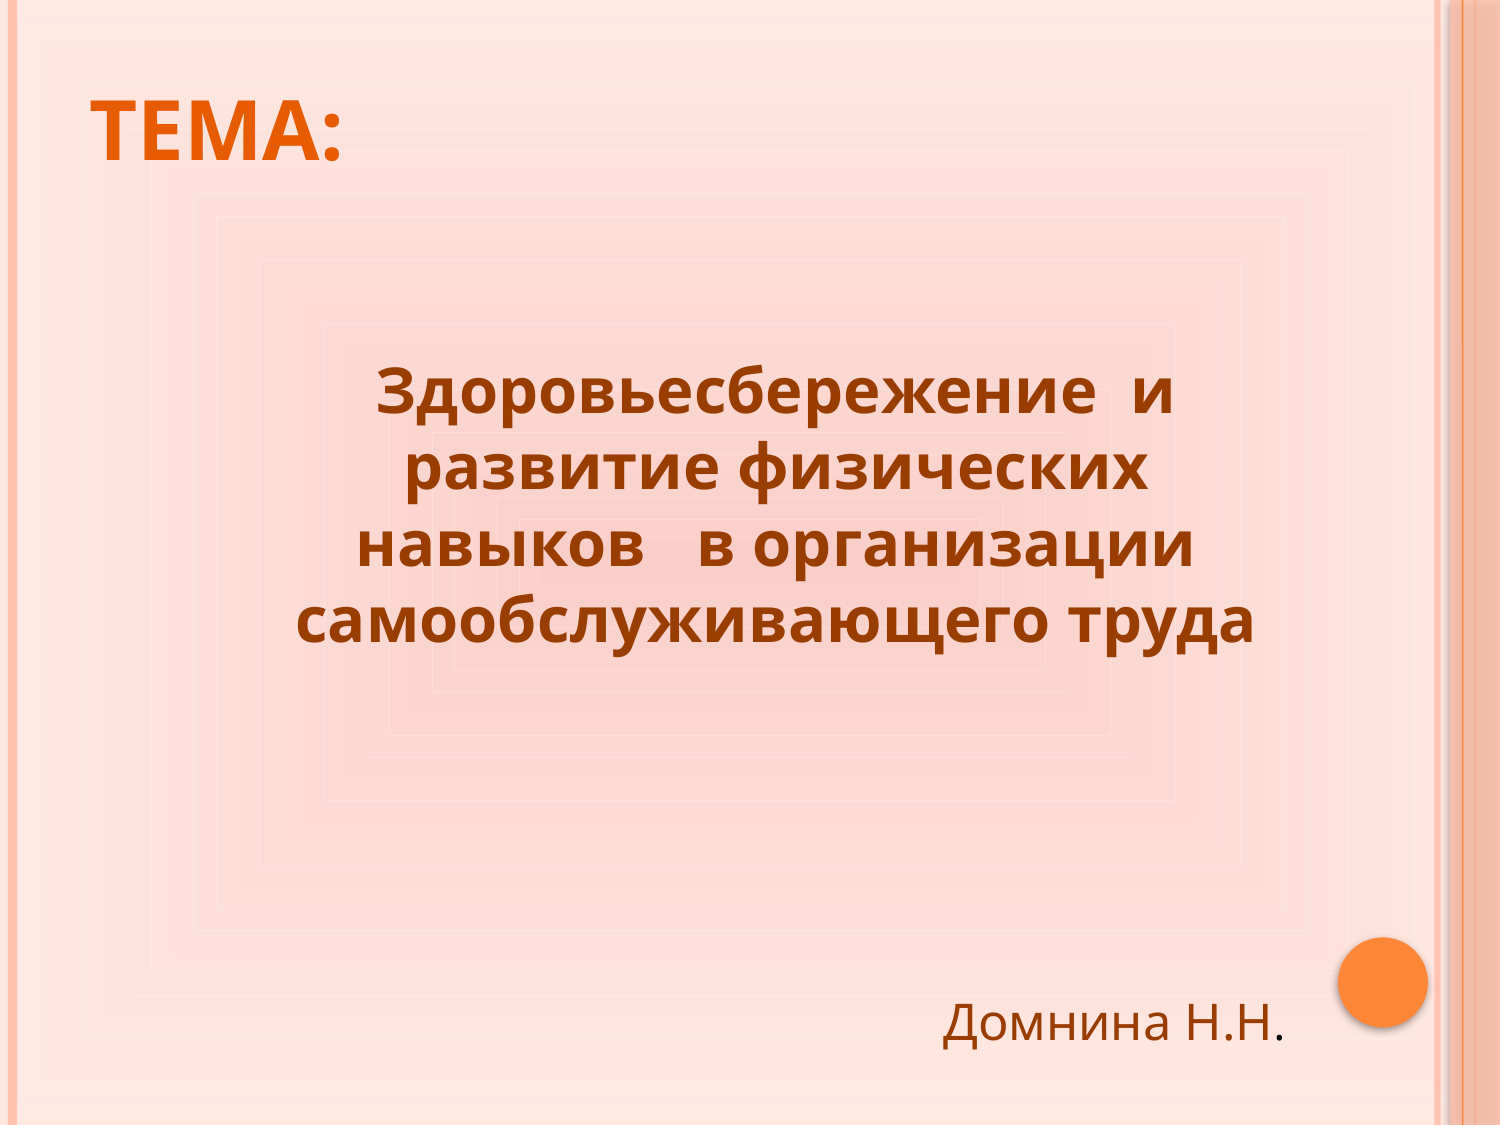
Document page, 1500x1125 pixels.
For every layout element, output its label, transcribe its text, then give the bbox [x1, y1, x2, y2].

title Тема: [75, 45, 1300, 185]
list Здоровьесбережение и развитие физических навыков в организации самообслуживающего труда Домнина Н.Н. [253, 262, 1300, 1062]
